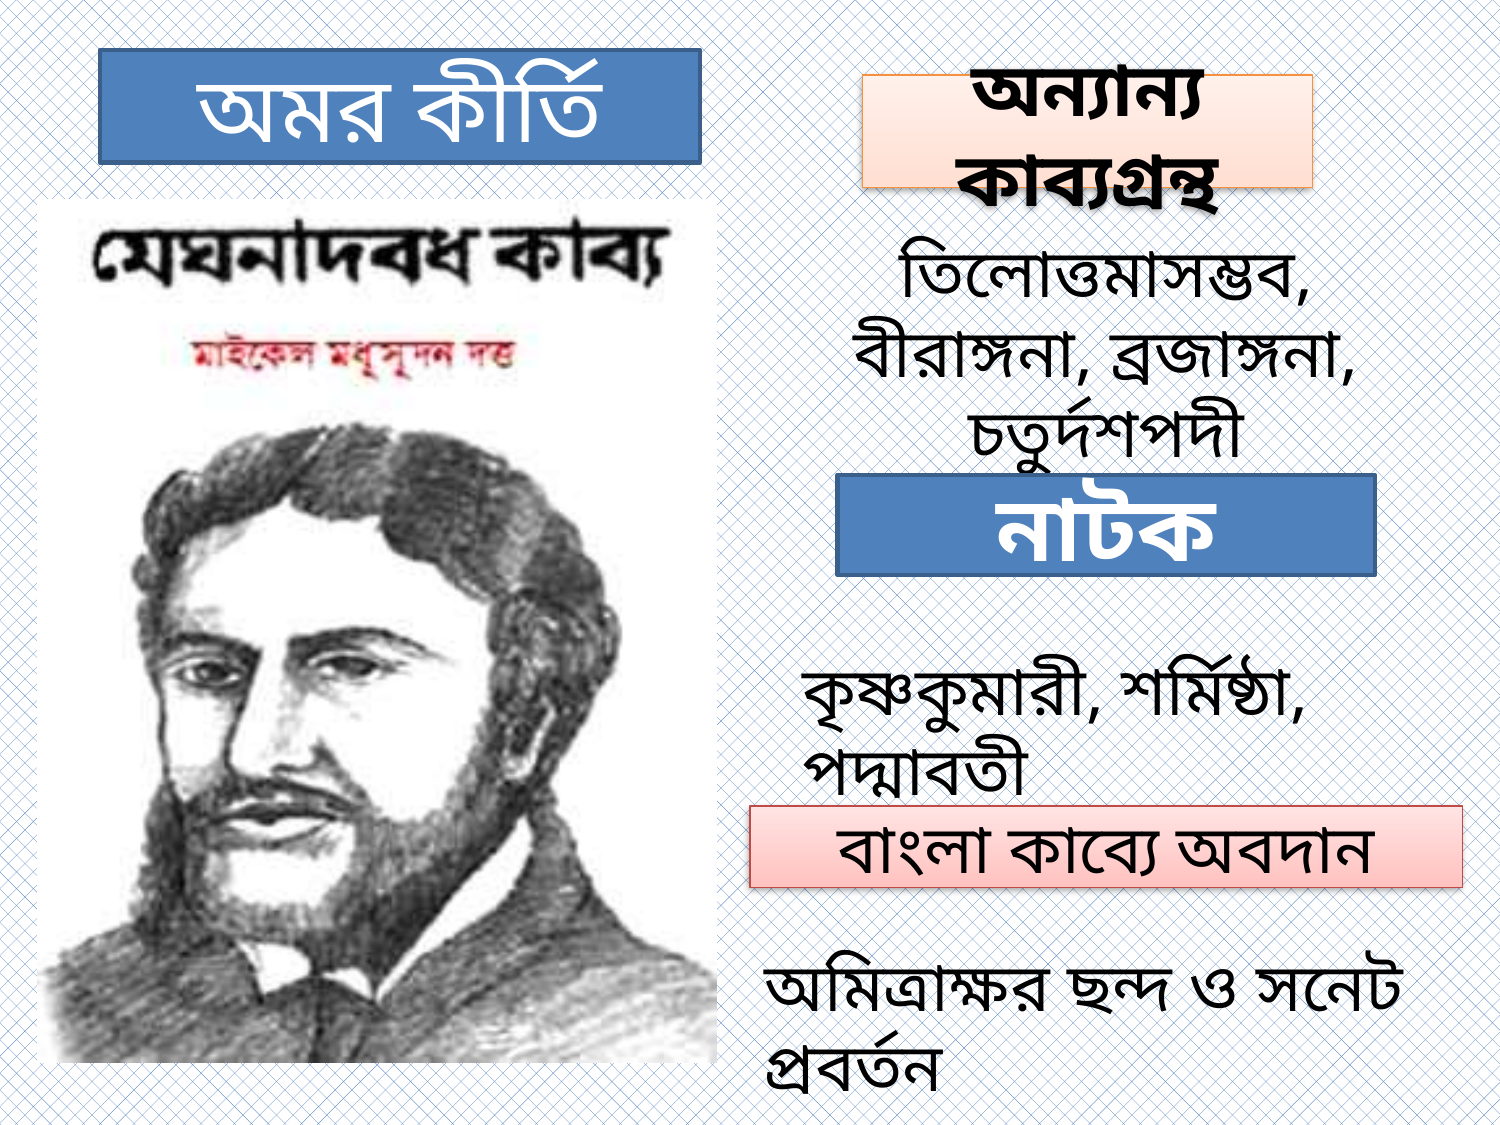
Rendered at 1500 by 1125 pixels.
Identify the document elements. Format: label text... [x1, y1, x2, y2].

picture [37, 199, 718, 1063]
text_box অন্যান্য কাব্যগ্রন্থ [862, 74, 1313, 188]
text_box কৃষ্ণকুমারী, শর্মিষ্ঠা, পদ্মাবতী [787, 641, 1400, 804]
text_box নাটক [835, 473, 1377, 577]
text_box তিলোত্তমাসম্ভব, বীরাঙ্গনা, ব্রজাঙ্গনা, চতুর্দশপদী [825, 223, 1388, 478]
text_box অমিত্রাক্ষর ছন্দ ও সনেট প্রবর্তন [749, 937, 1488, 1113]
text_box বাংলা কাব্যে অবদান [749, 805, 1463, 888]
text_box অমর কীর্তি [98, 48, 702, 165]
